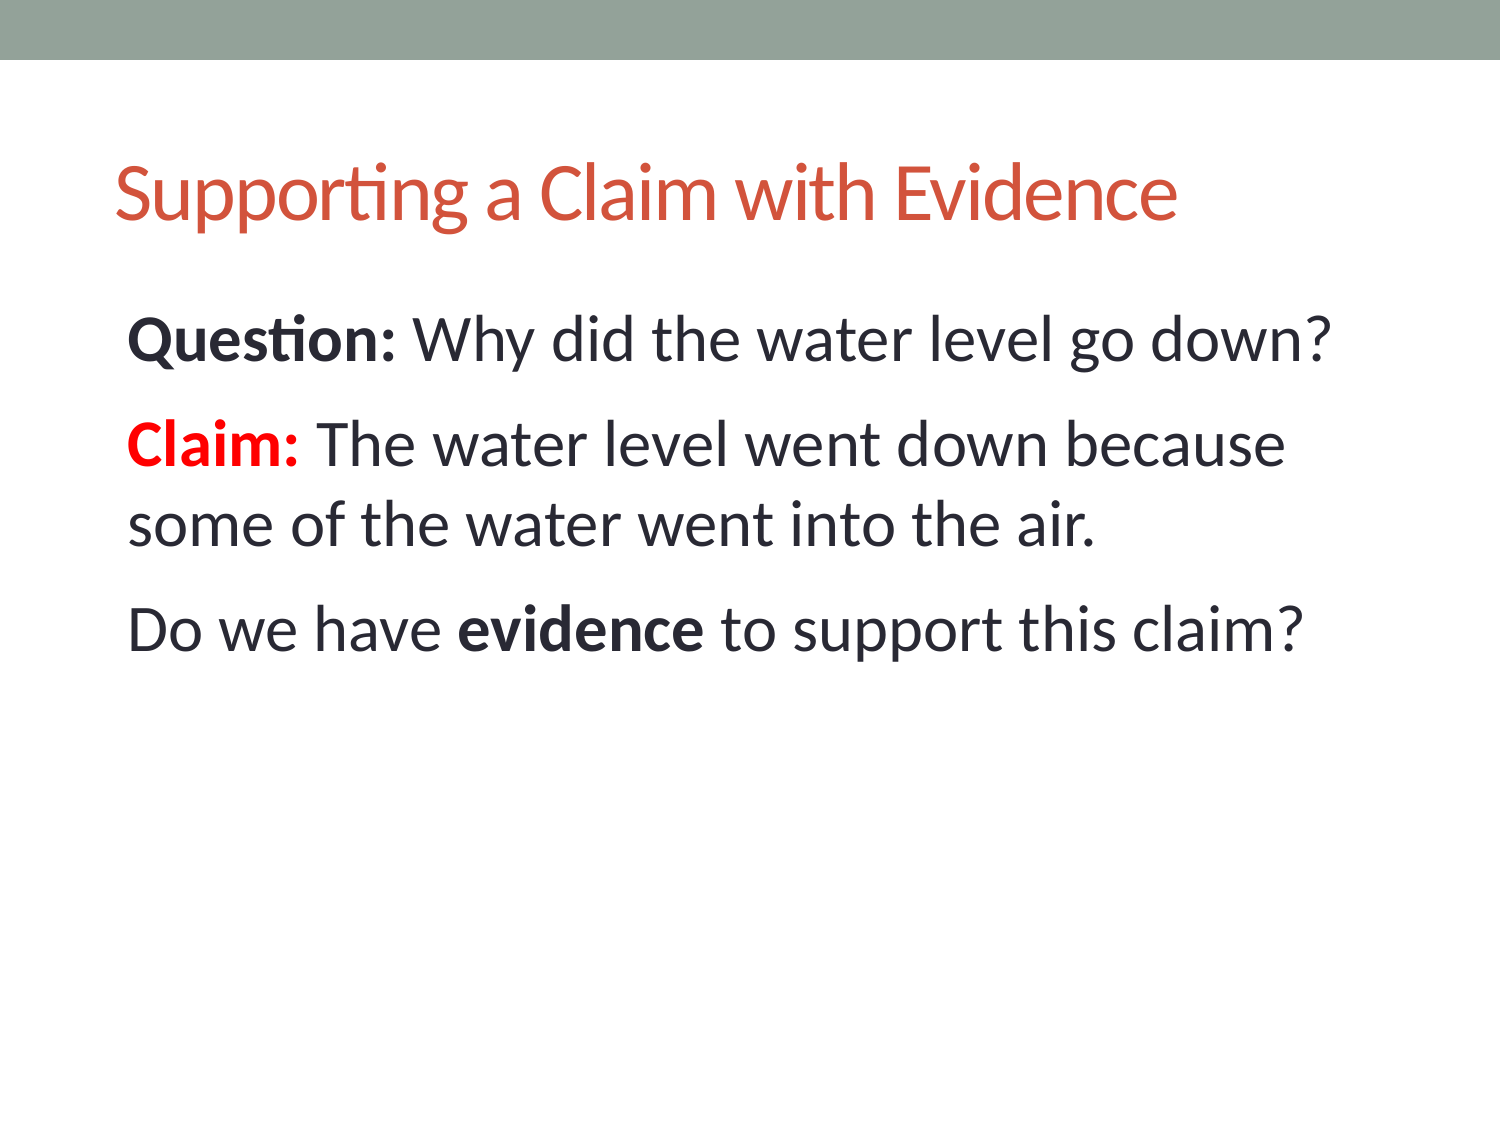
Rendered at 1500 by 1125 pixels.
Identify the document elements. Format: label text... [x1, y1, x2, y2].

list Question: Why did the water level go down? Claim: The water level went down because some of the water went into the air. Do we have evidence to support this claim? [112, 287, 1425, 1088]
title Supporting a Claim with Evidence [99, 87, 1425, 288]
